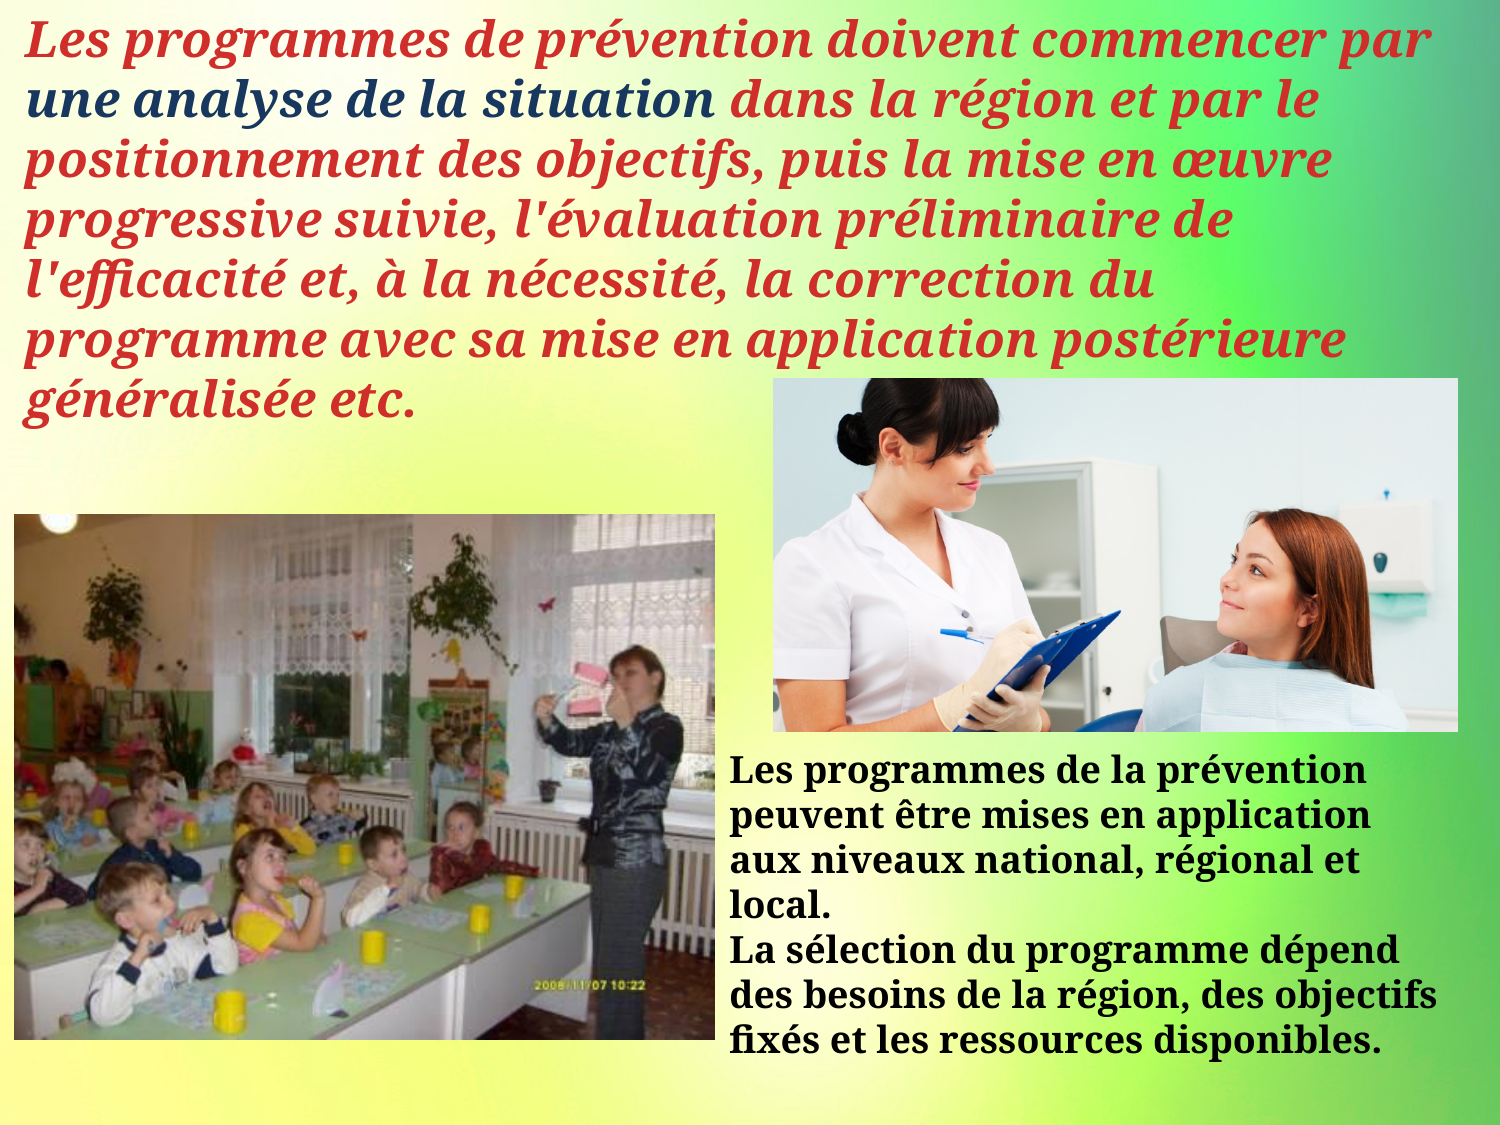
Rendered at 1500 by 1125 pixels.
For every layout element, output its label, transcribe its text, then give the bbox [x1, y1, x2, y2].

text_box Les programmes de la prévention peuvent être mises en application aux niveaux national, régional et local. La sélection du programme dépend des besoins de la région, des objectifs fixés et les ressources disponibles. [714, 738, 1465, 1069]
text_box Les programmes de prévention doivent commencer par une analyse de la situation dans la région et par le positionnement des objectifs, puis la mise en œuvre progressive suivie, l'évaluation préliminaire de l'efficacité et, à la nécessité, la correction du programme avec sa mise en application postérieure généralisée etc. [11, 0, 1452, 435]
picture [14, 514, 715, 1040]
picture [773, 378, 1458, 732]
